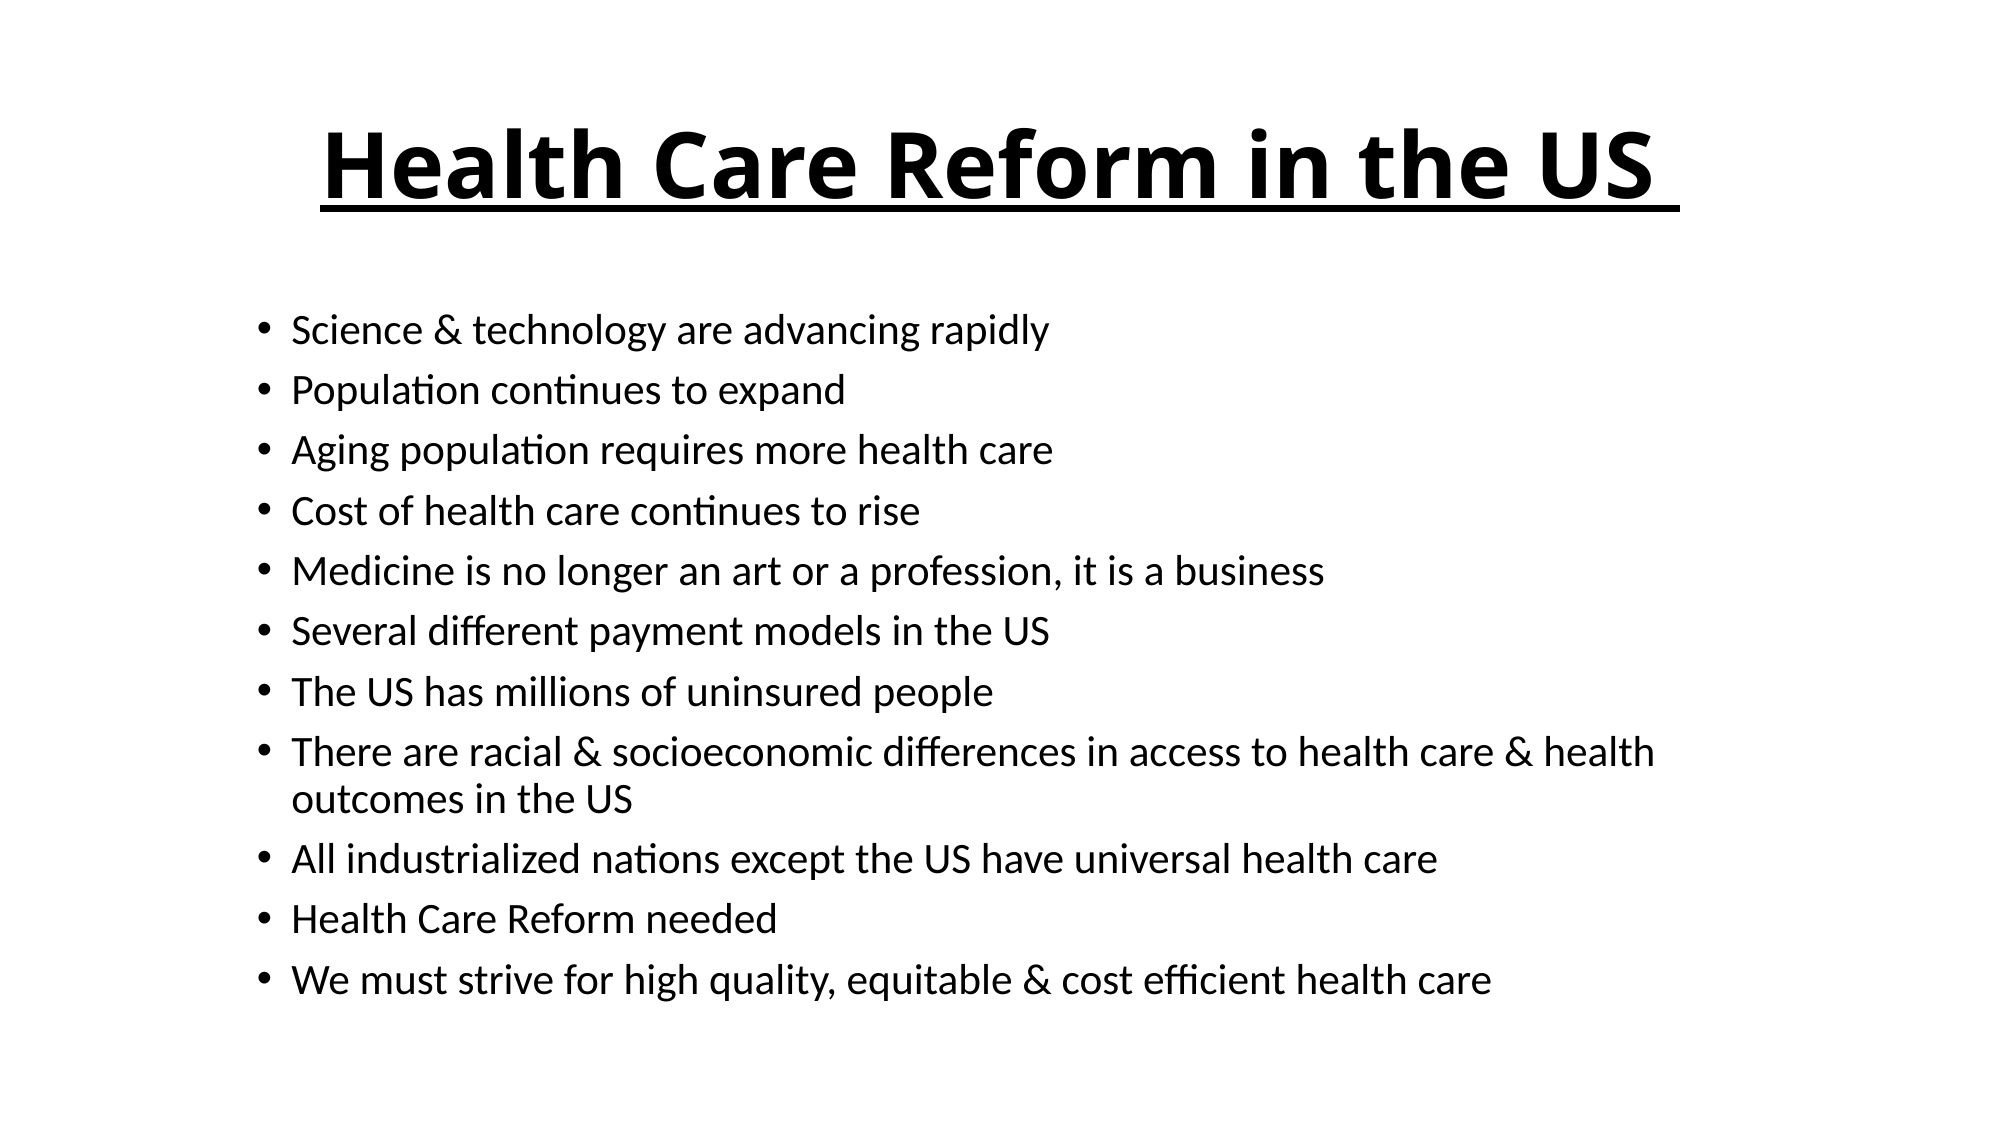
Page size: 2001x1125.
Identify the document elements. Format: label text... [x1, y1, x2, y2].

title Health Care Reform in the US [137, 59, 1863, 278]
list Science & technology are advancing rapidly Population continues to expand Aging population requires more health care Cost of health care continues to rise Medicine is no longer an art or a profession, it is a business Several different payment models in the US The US has millions of uninsured people There are racial & socioeconomic differences in access to health care & health outcomes in the US All industrialized nations except the US have universal health care Health Care Reform needed We must strive for high quality, equitable & cost efficient health care [241, 299, 1700, 1014]
